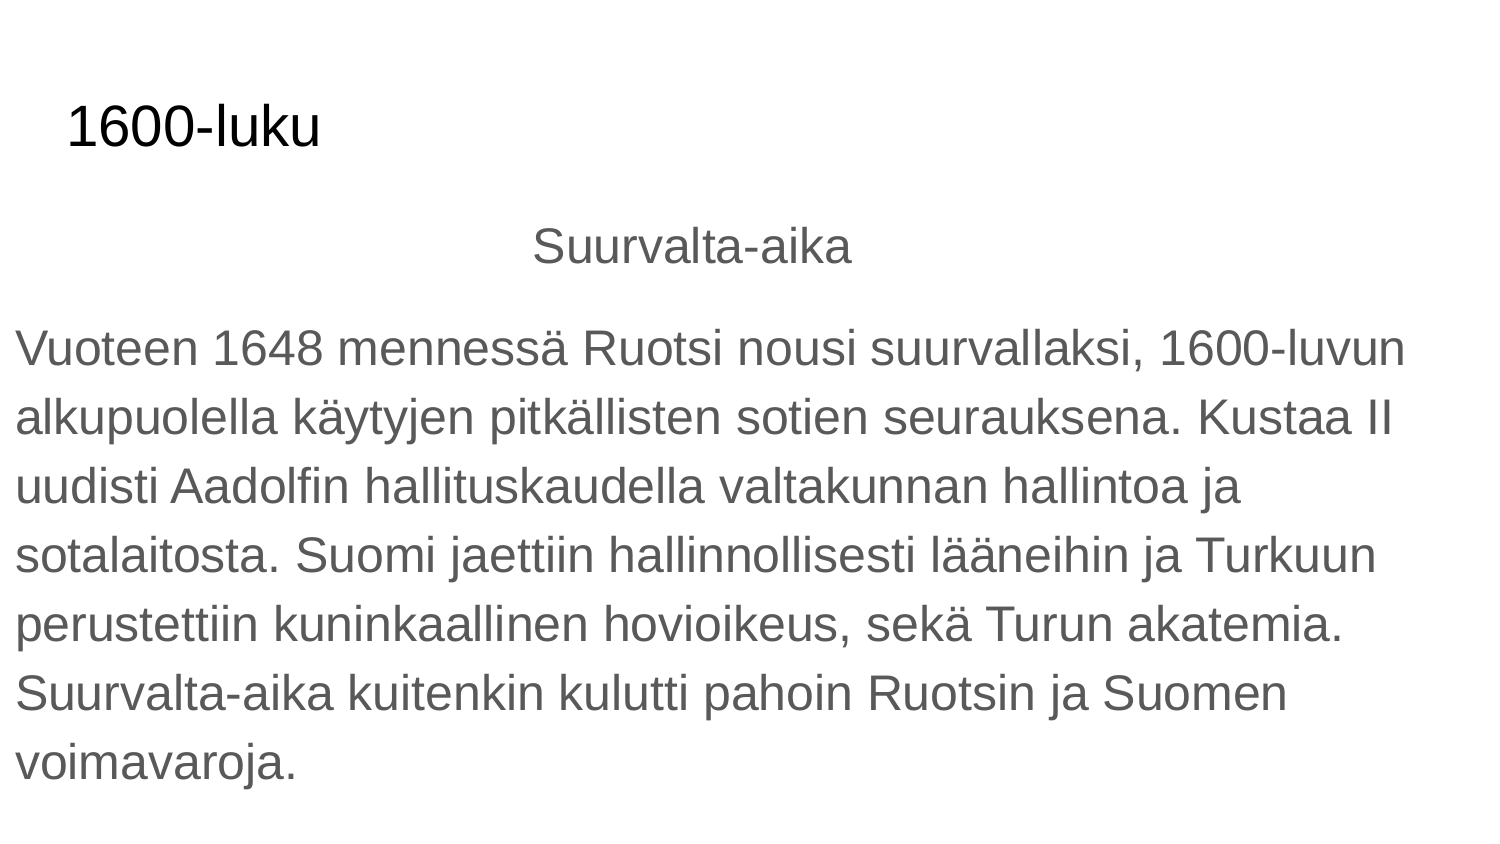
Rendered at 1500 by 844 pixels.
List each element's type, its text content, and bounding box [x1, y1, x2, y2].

list Suurvalta-aika Vuoteen 1648 mennessä Ruotsi nousi suurvallaksi, 1600-luvun alkupuolella käytyjen pitkällisten sotien seurauksena. Kustaa II uudisti Aadolfin hallituskaudella valtakunnan hallintoa ja sotalaitosta. Suomi jaettiin hallinnollisesti lääneihin ja Turkuun perustettiin kuninkaallinen hovioikeus, sekä Turun akatemia. Suurvalta-aika kuitenkin kulutti pahoin Ruotsin ja Suomen voimavaroja. [0, 189, 1500, 844]
title 1600-luku [51, 72, 1449, 167]
